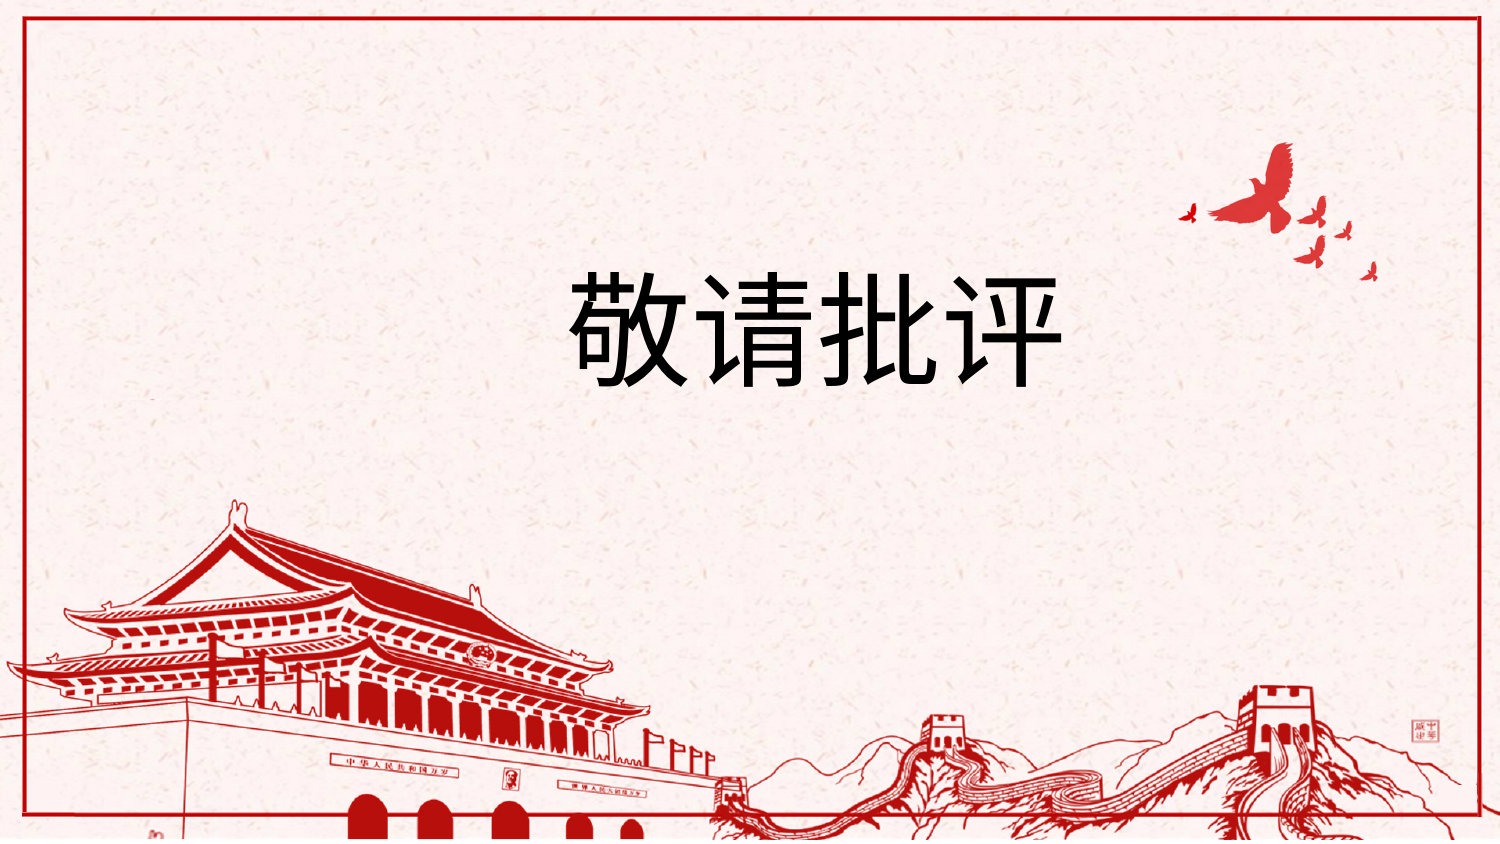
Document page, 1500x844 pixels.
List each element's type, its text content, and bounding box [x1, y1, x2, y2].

text_box [336, 457, 1176, 725]
picture [0, 0, 1500, 840]
text_box 敬请批评 [551, 244, 1082, 410]
